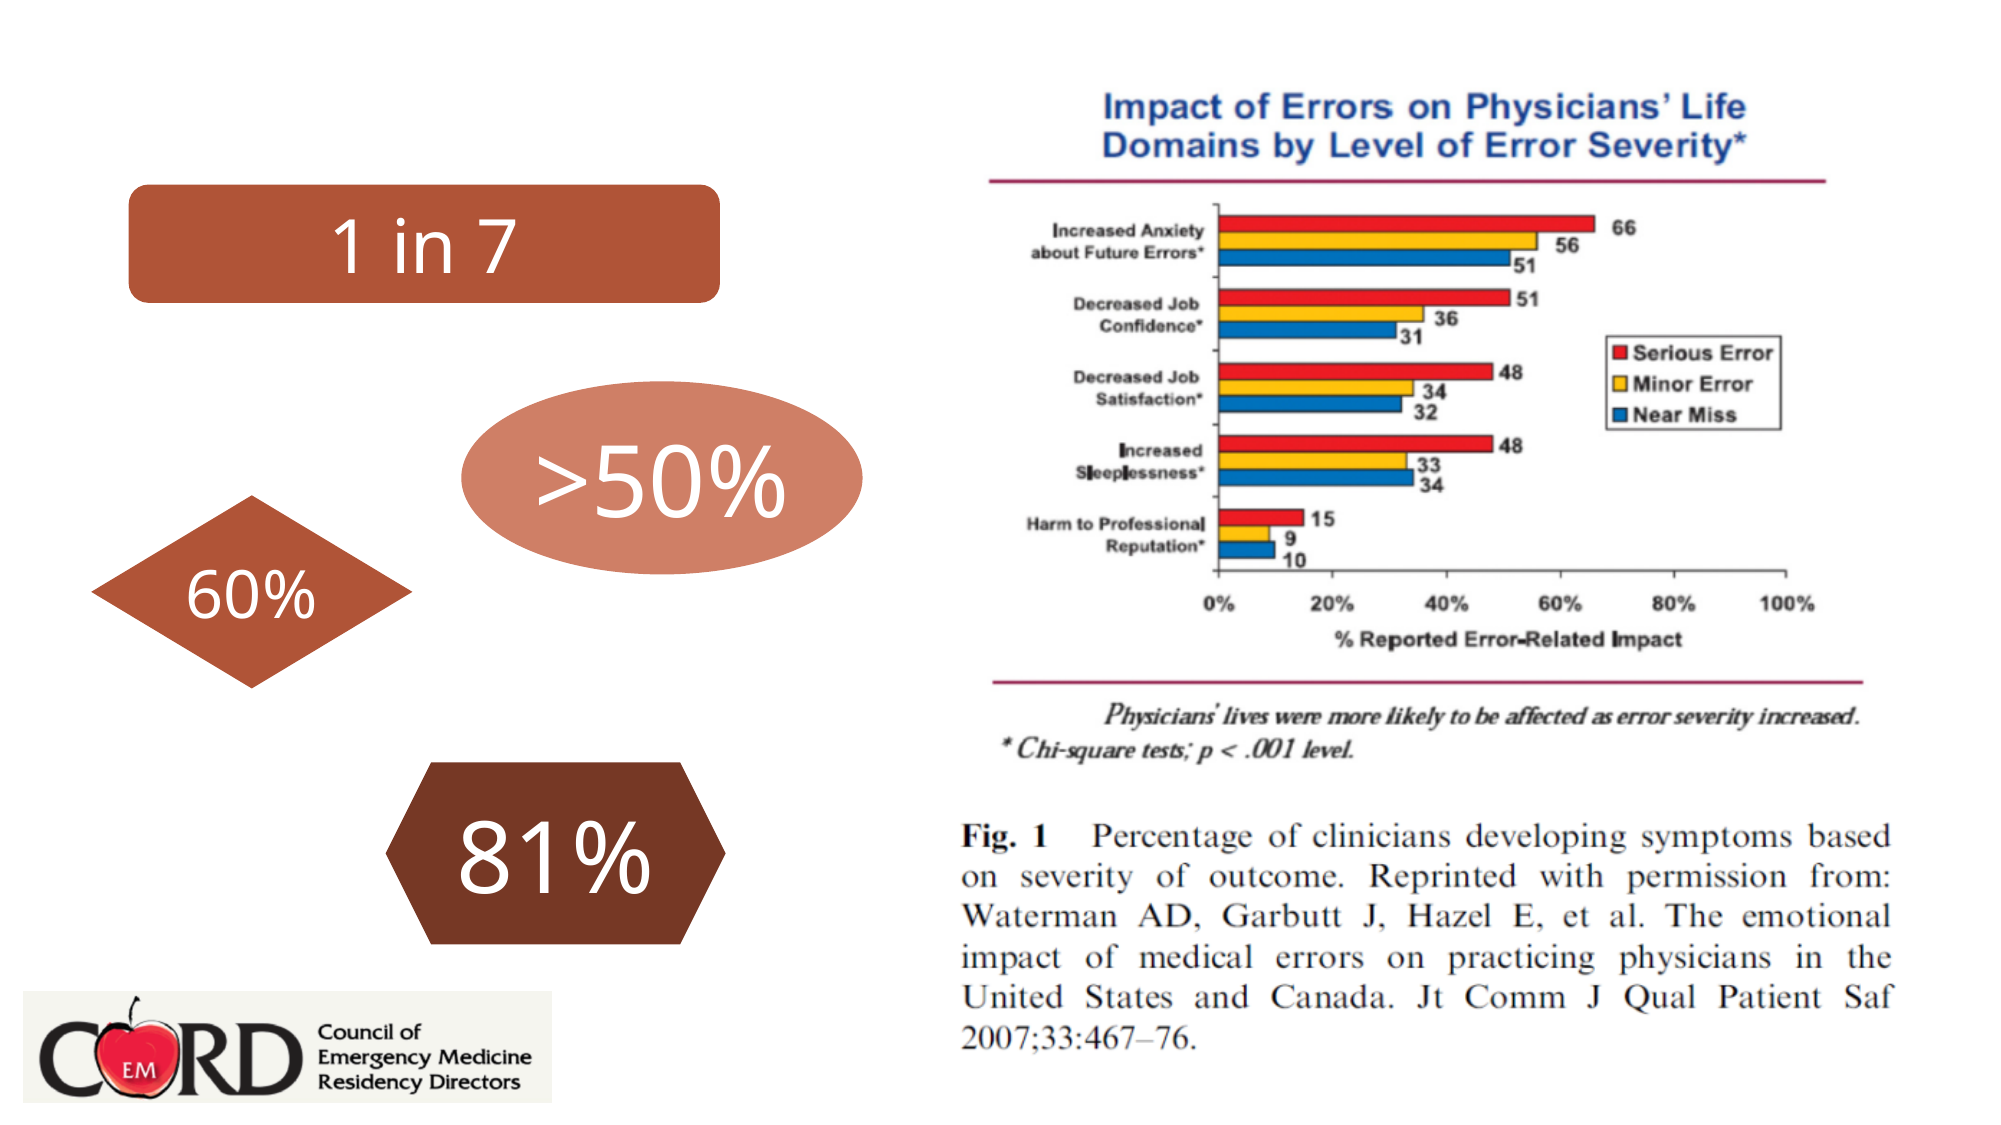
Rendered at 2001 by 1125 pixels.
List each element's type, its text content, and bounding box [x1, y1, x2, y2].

picture [23, 991, 552, 1103]
text_box 60% [91, 495, 413, 689]
text_box 1 in 7 [128, 184, 720, 303]
text_box 81% [385, 762, 726, 945]
text_box >50% [461, 381, 863, 575]
picture [944, 70, 1941, 1079]
